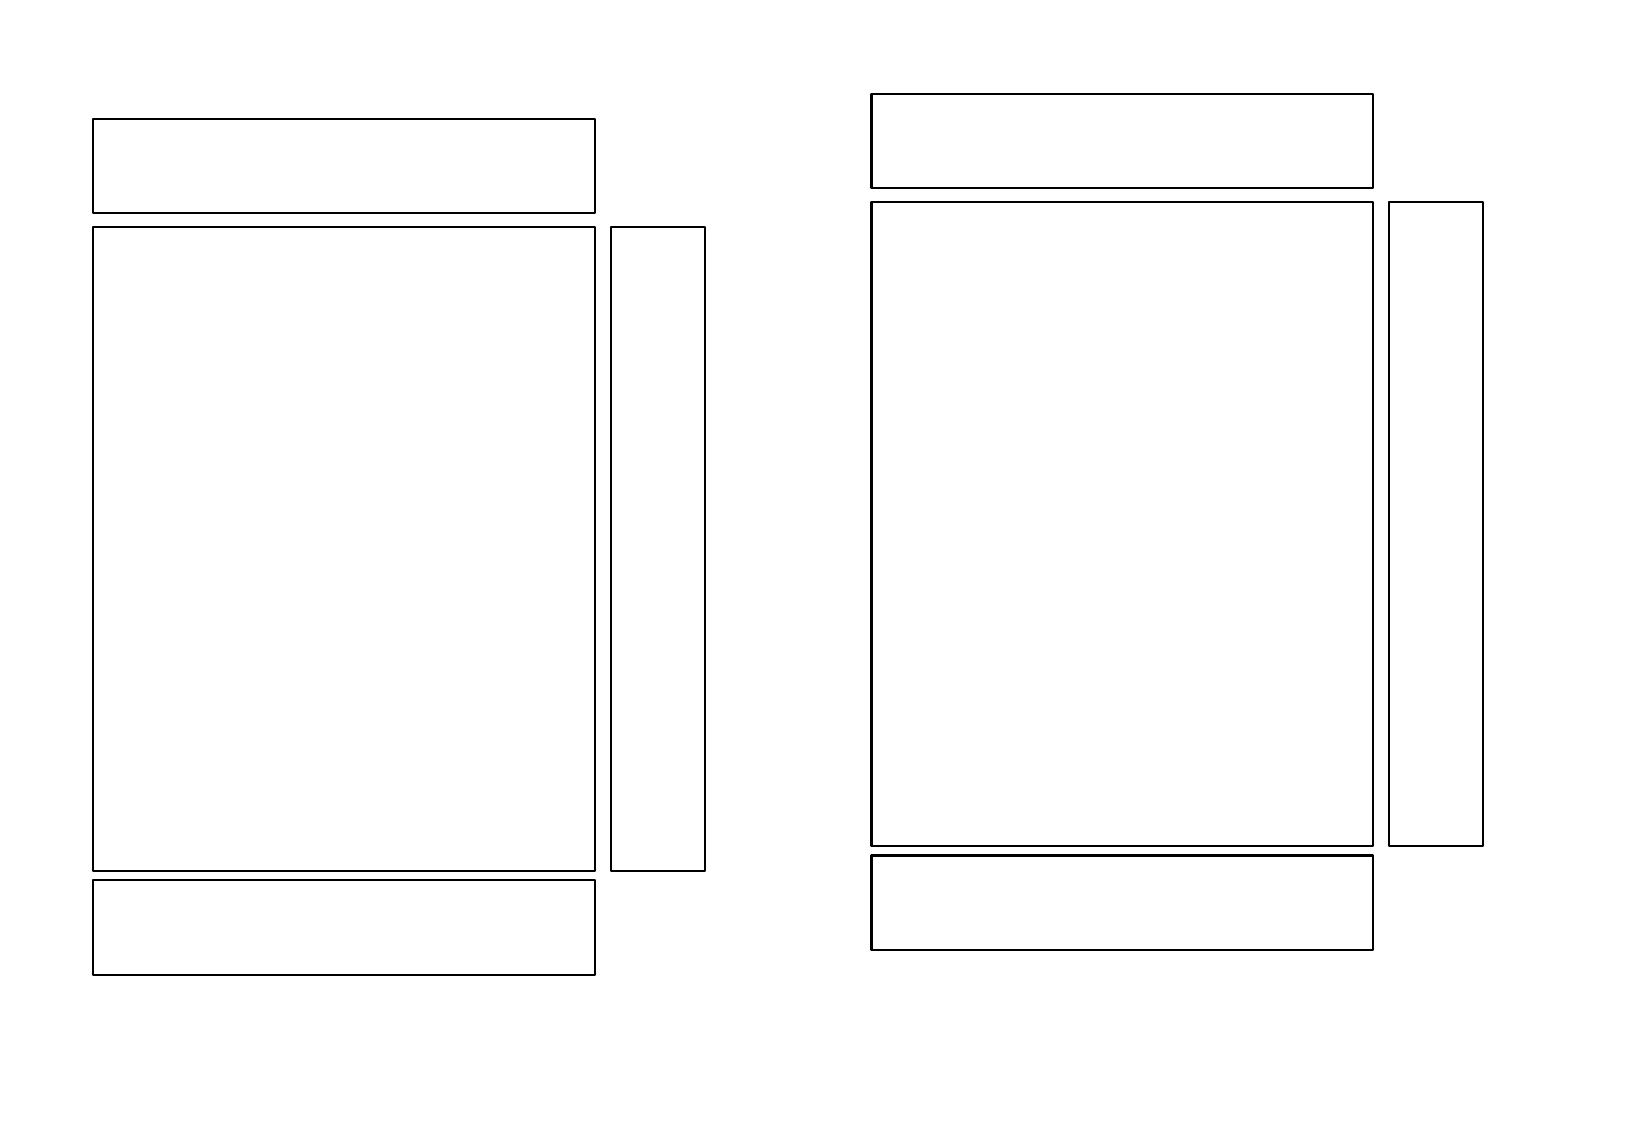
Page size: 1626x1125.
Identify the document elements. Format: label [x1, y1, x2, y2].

text_box [0, 240, 828, 854]
text_box [749, 215, 1606, 828]
